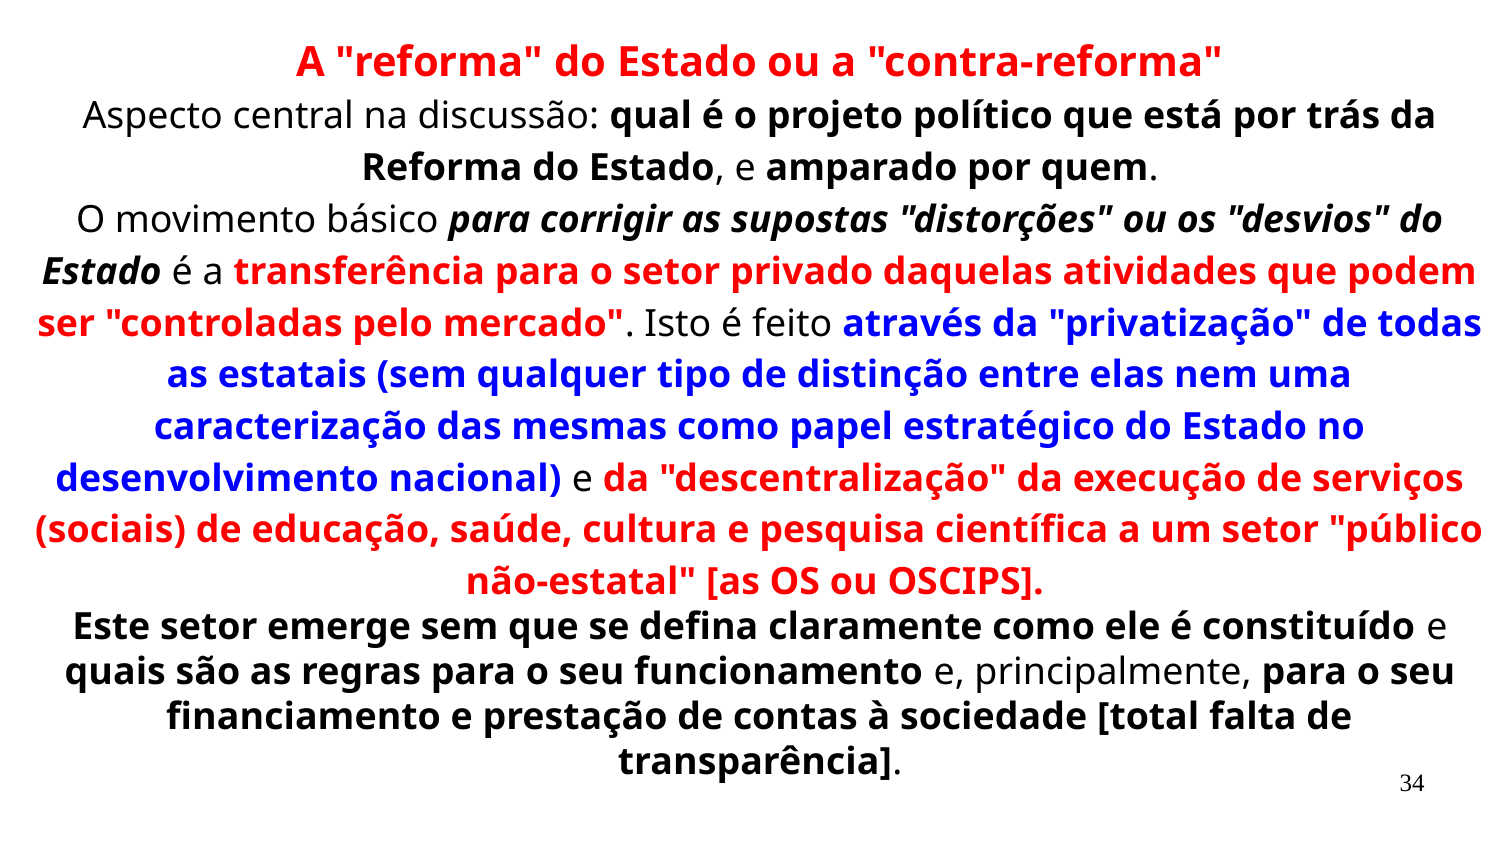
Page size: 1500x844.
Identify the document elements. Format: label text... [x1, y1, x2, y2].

text_box A "reforma" do Estado ou a "contra-reforma" Aspecto central na discussão: qual é o projeto político que está por trás da Reforma do Estado, e amparado por quem. O movimento básico para corrigir as supostas "distorções" ou os "desvios" do Estado é a transferência para o setor privado daquelas atividades que podem ser "controladas pelo mercado". Isto é feito através da "privatização" de todas as estatais (sem qualquer tipo de distinção entre elas nem uma caracterização das mesmas como papel estratégico do Estado no desenvolvimento nacional) e da "descentralização" da execução de serviços (sociais) de educação, saúde, cultura e pesquisa científica a um setor "público não-estatal" [as OS ou OSCIPS]. Este setor emerge sem que se defina claramente como ele é constituído e quais são as regras para o seu funcionamento e, principalmente, para o seu financiamento e prestação de contas à sociedade [total falta de transparência]. [20, 12, 1500, 844]
